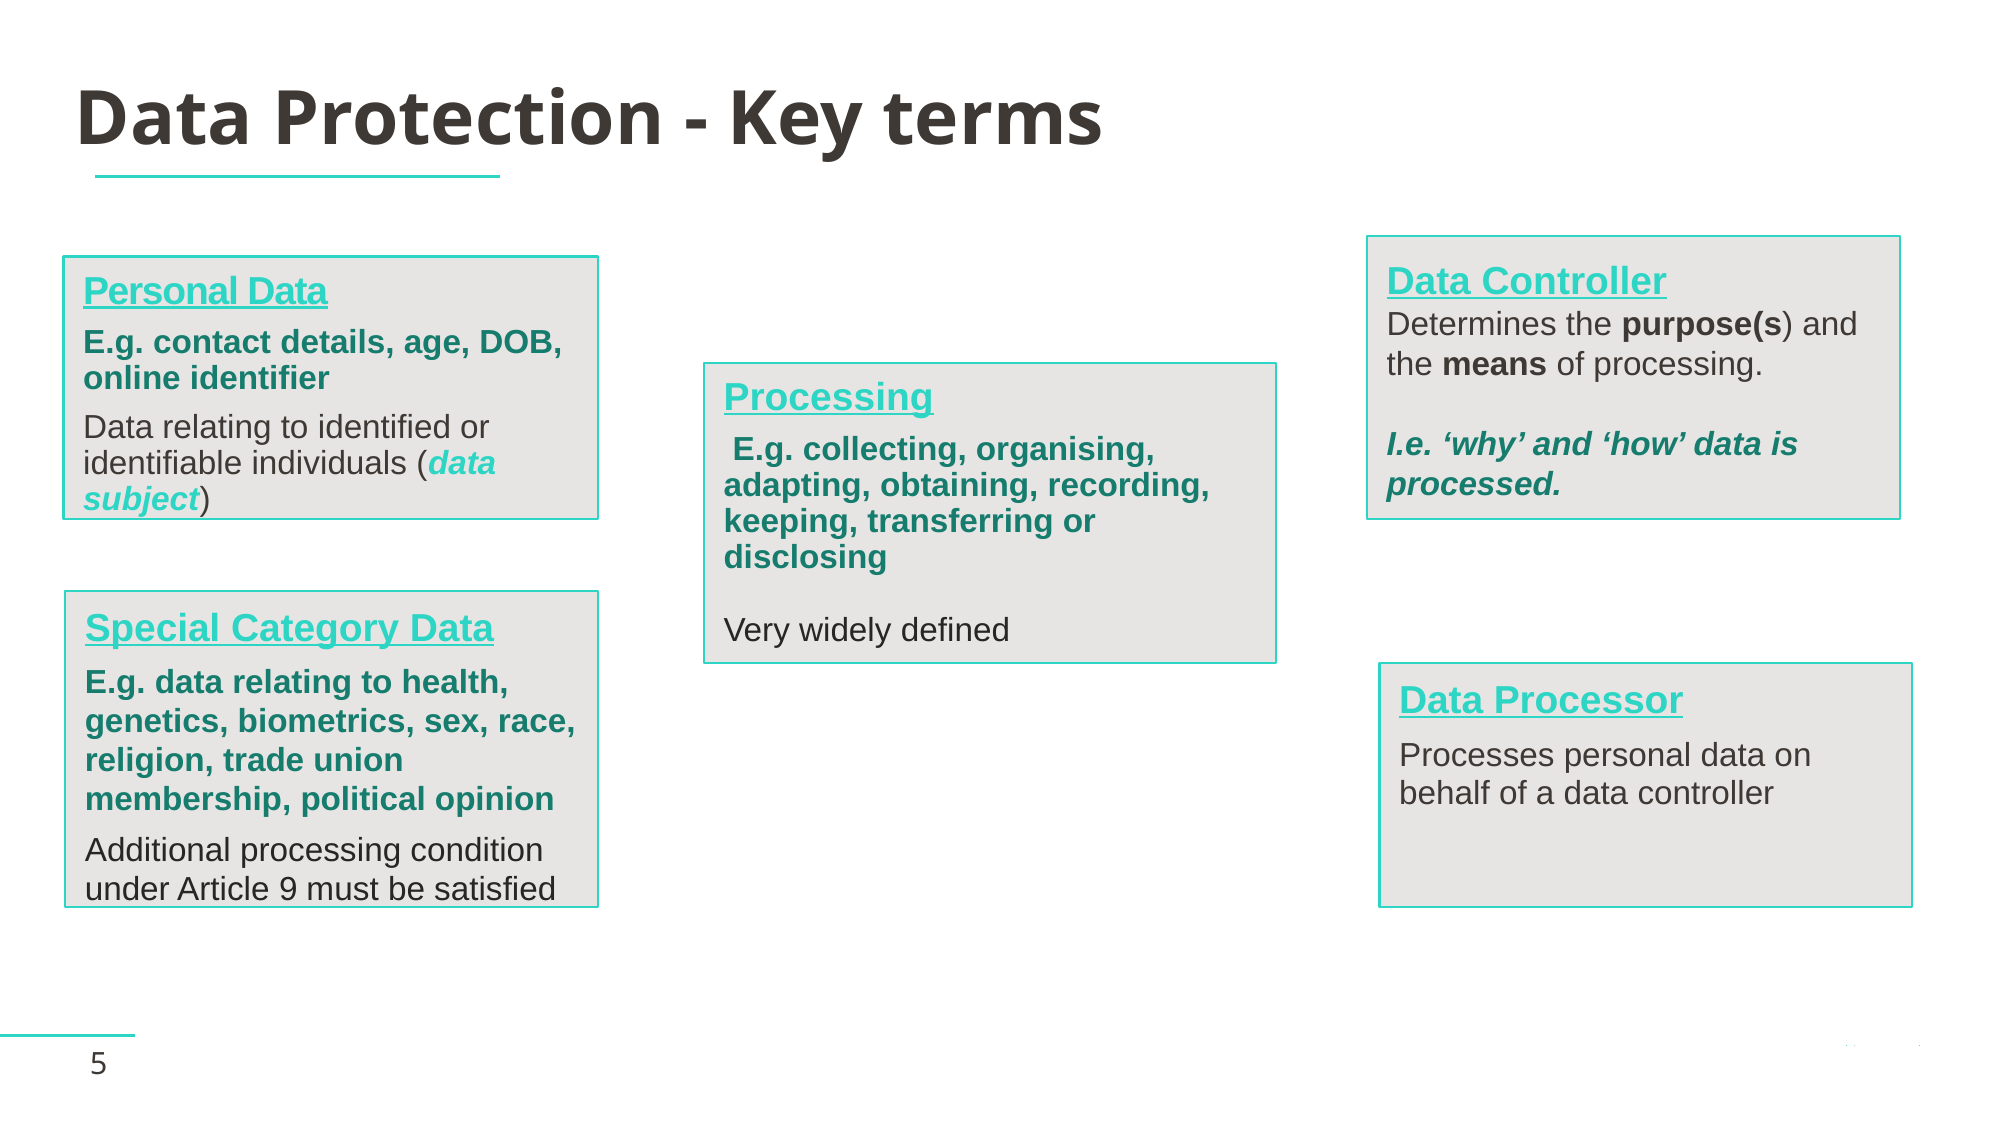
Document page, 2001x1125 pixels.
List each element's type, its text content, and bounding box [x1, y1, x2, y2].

text_box Special Category Data E.g. data relating to health, genetics, biometrics, sex, race, religion, trade union membership, political opinion Additional processing condition under Article 9 must be satisfied [65, 590, 598, 908]
text_box Data Controller Determines the purpose(s) and the means of processing. I.e. ‘why’ and ‘how’ data is processed. [1366, 236, 1900, 520]
text_box Data Processor Processes personal data on behalf of a data controller [1379, 662, 1913, 908]
slide_number 5 [78, 1047, 164, 1084]
title Data Protection - Key terms [63, 55, 1900, 187]
text_box Personal Data E.g. contact details, age, DOB, online identifier Data relating to identified or identifiable individuals (data subject) [63, 256, 598, 520]
text_box Processing E.g. collecting, organising, adapting, obtaining, recording, keeping, transferring or disclosing Very widely defined [703, 363, 1277, 663]
